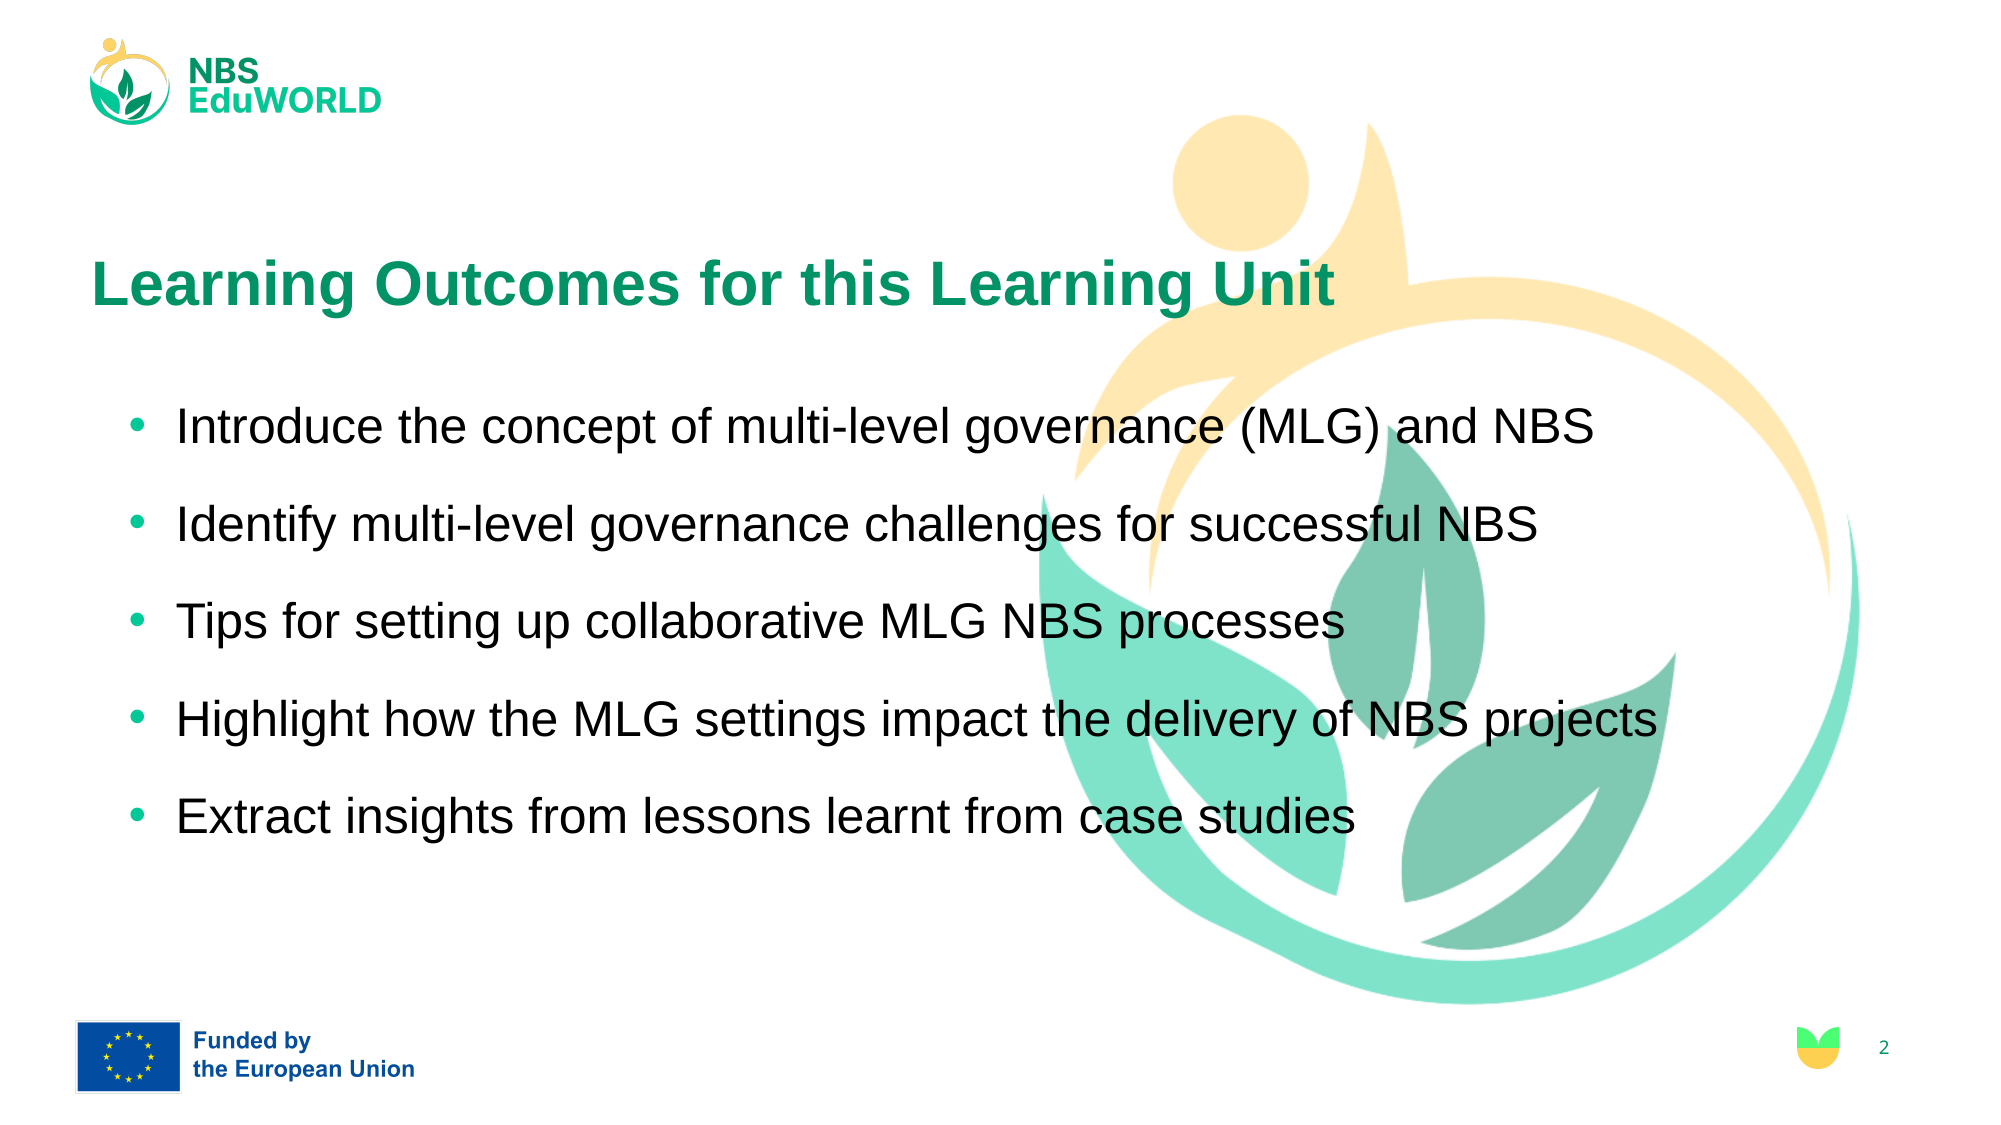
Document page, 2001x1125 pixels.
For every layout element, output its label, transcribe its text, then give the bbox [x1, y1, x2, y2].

list Introduce the concept of multi-level governance (MLG) and NBS Identify multi-level governance challenges for successful NBS Tips for setting up collaborative MLG NBS processes Highlight how the MLG settings impact the delivery of NBS projects Extract insights from lessons learnt from case studies [76, 356, 1958, 940]
slide_number 2 [1732, 1018, 1905, 1079]
title Learning Outcomes for this Learning Unit [76, 185, 1653, 326]
picture [73, 1018, 440, 1096]
picture [73, 22, 393, 141]
